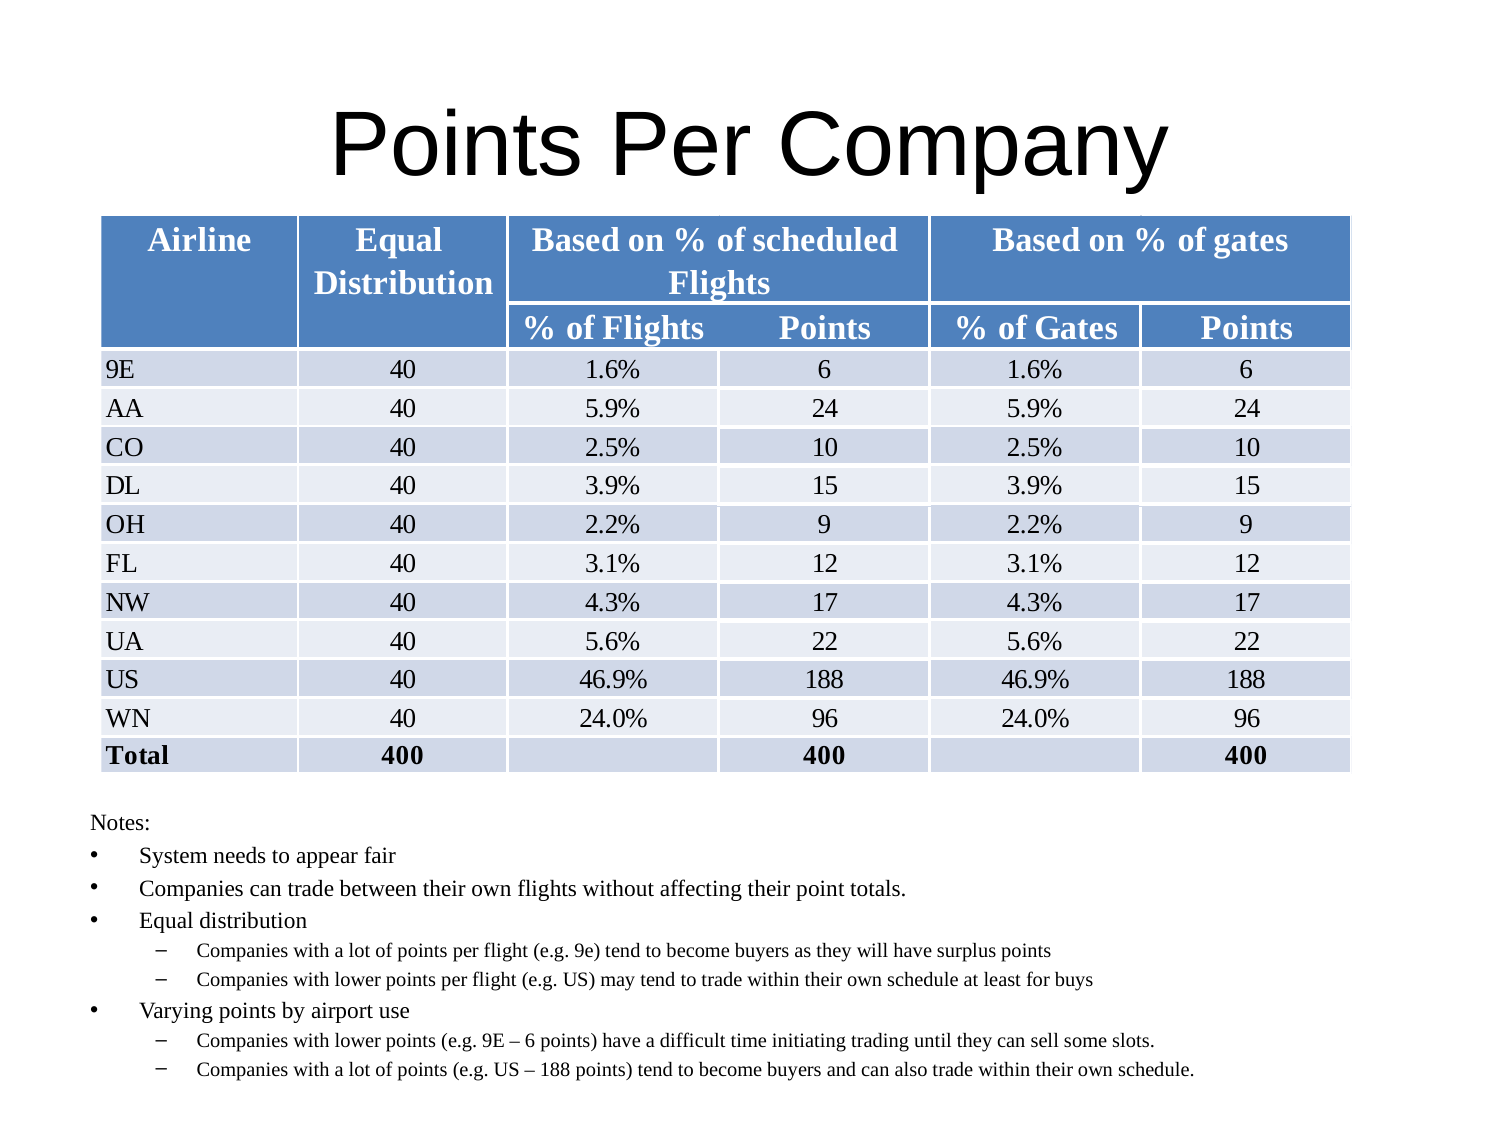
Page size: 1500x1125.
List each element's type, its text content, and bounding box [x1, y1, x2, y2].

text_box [99, 214, 1354, 776]
list Notes: System needs to appear fair Companies can trade between their own flights without affecting their point totals. Equal distribution Companies with a lot of points per flight (e.g. 9e) tend to become buyers as they will have surplus points Companies with lower points per flight (e.g. US) may tend to trade within their own schedule at least for buys Varying points by airport use Companies with lower points (e.g. 9E – 6 points) have a difficult time initiating trading until they can sell some slots. Companies with a lot of points (e.g. US – 188 points) tend to become buyers and can also trade within their own schedule. [75, 800, 1425, 1093]
title Points Per Company [75, 45, 1425, 233]
